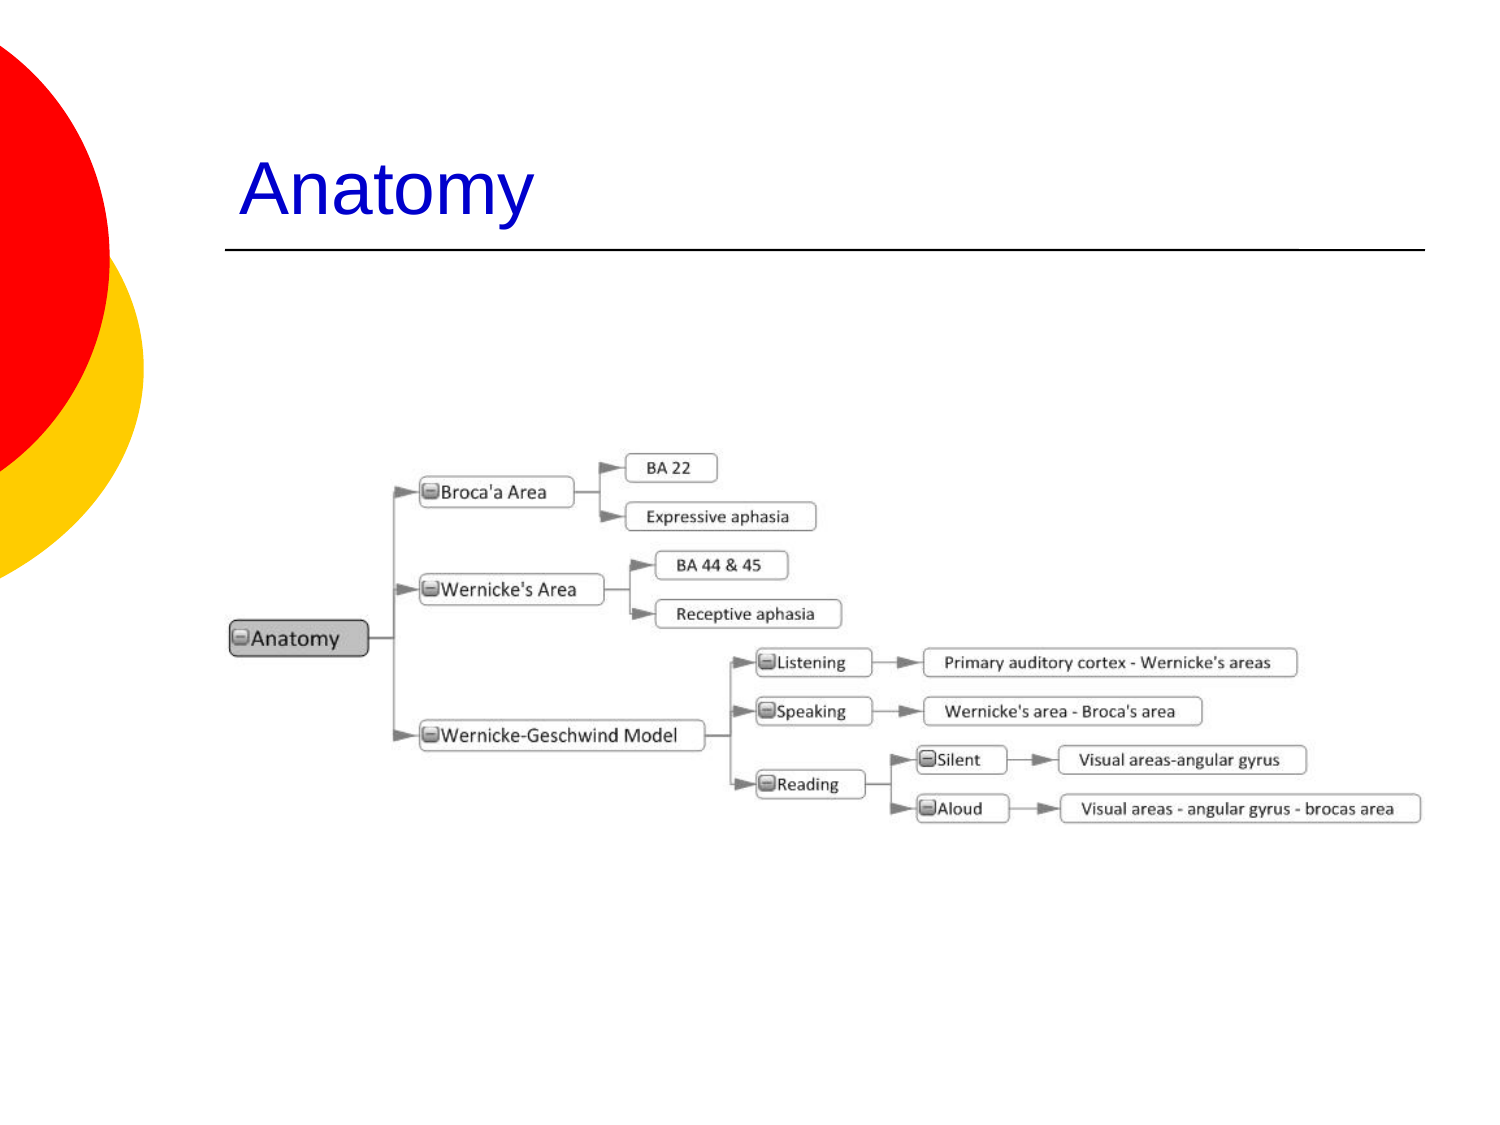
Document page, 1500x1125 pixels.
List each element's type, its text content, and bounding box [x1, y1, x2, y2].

title Anatomy [224, 49, 1425, 238]
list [224, 448, 1425, 827]
